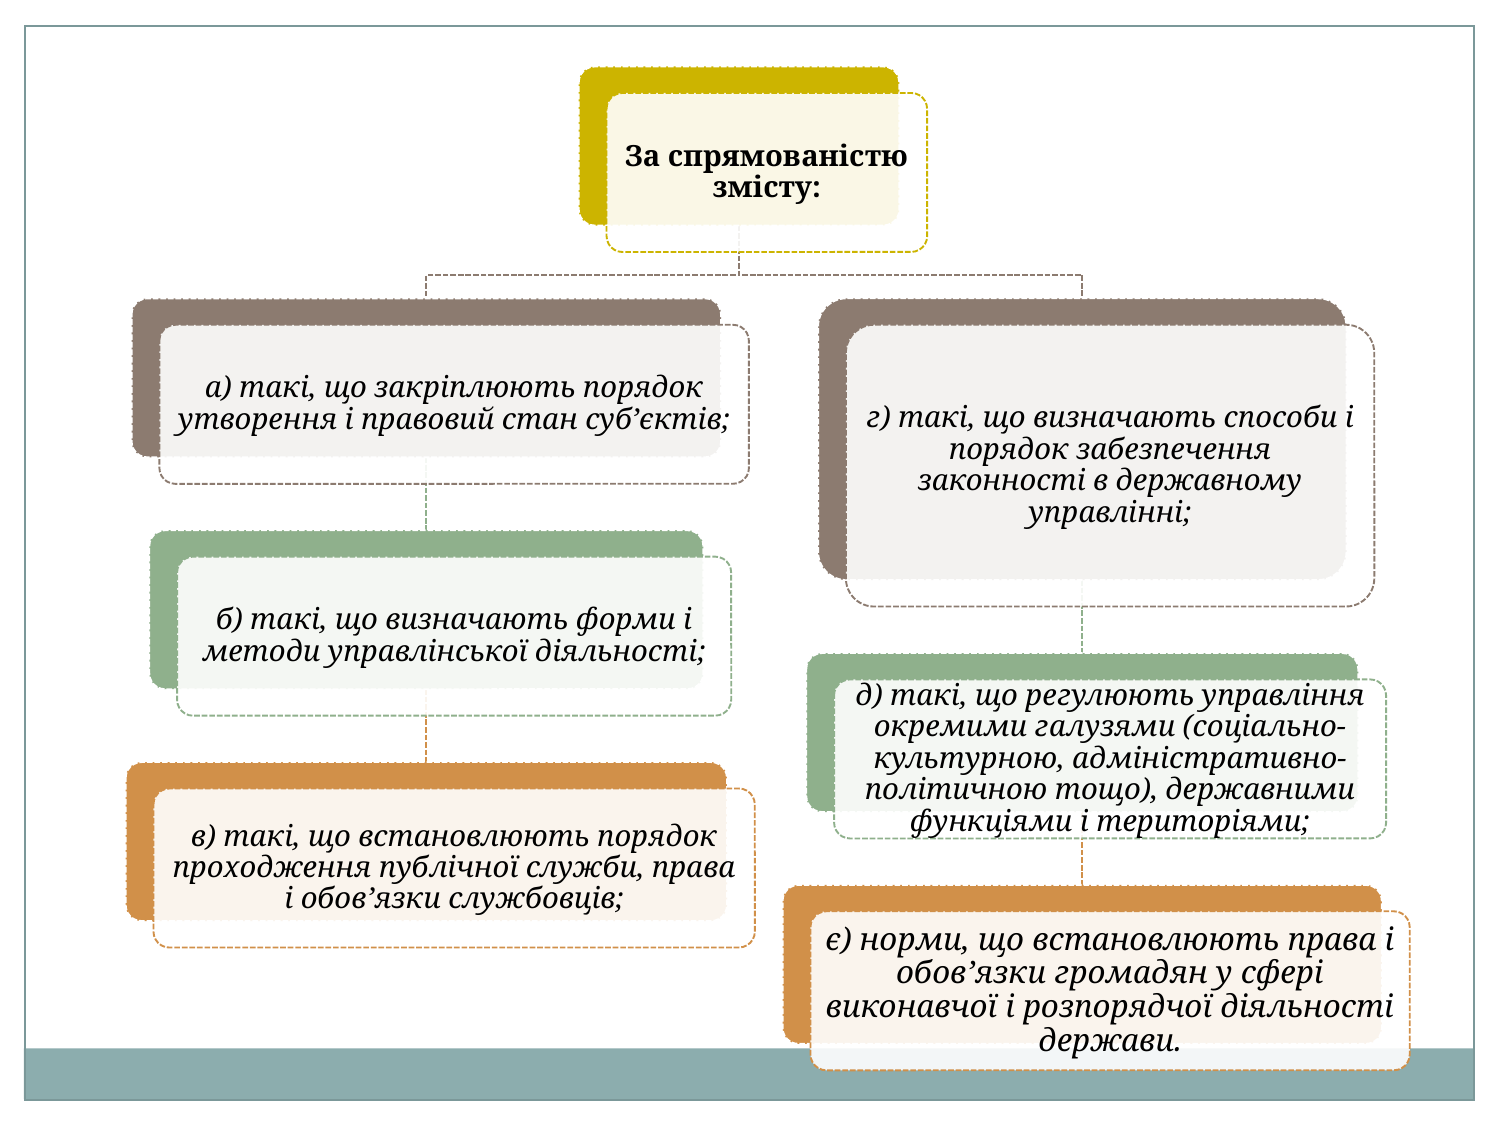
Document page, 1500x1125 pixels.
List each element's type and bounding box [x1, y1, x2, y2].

text_box [88, 66, 1448, 1071]
